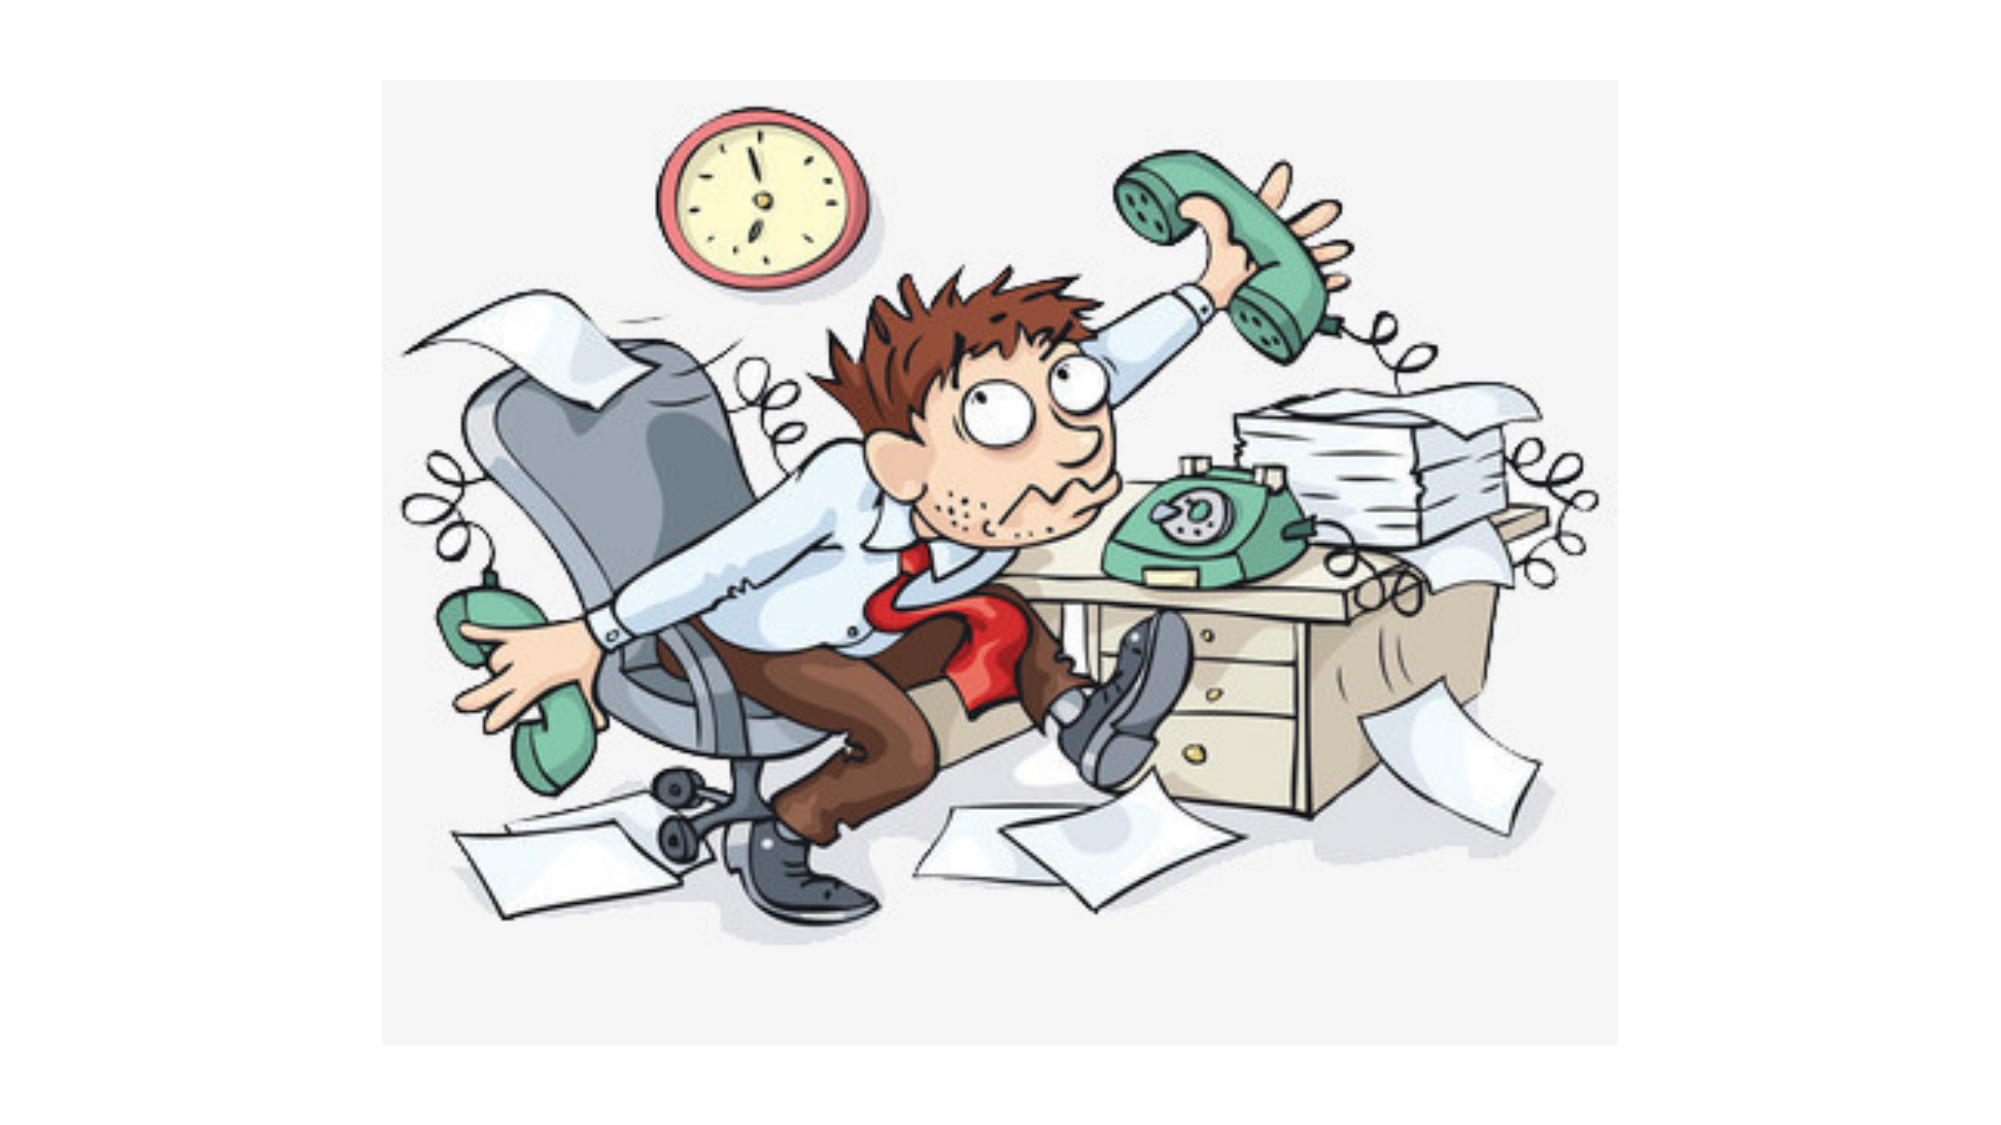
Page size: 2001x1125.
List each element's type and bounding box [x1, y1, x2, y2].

list [382, 80, 1618, 1045]
